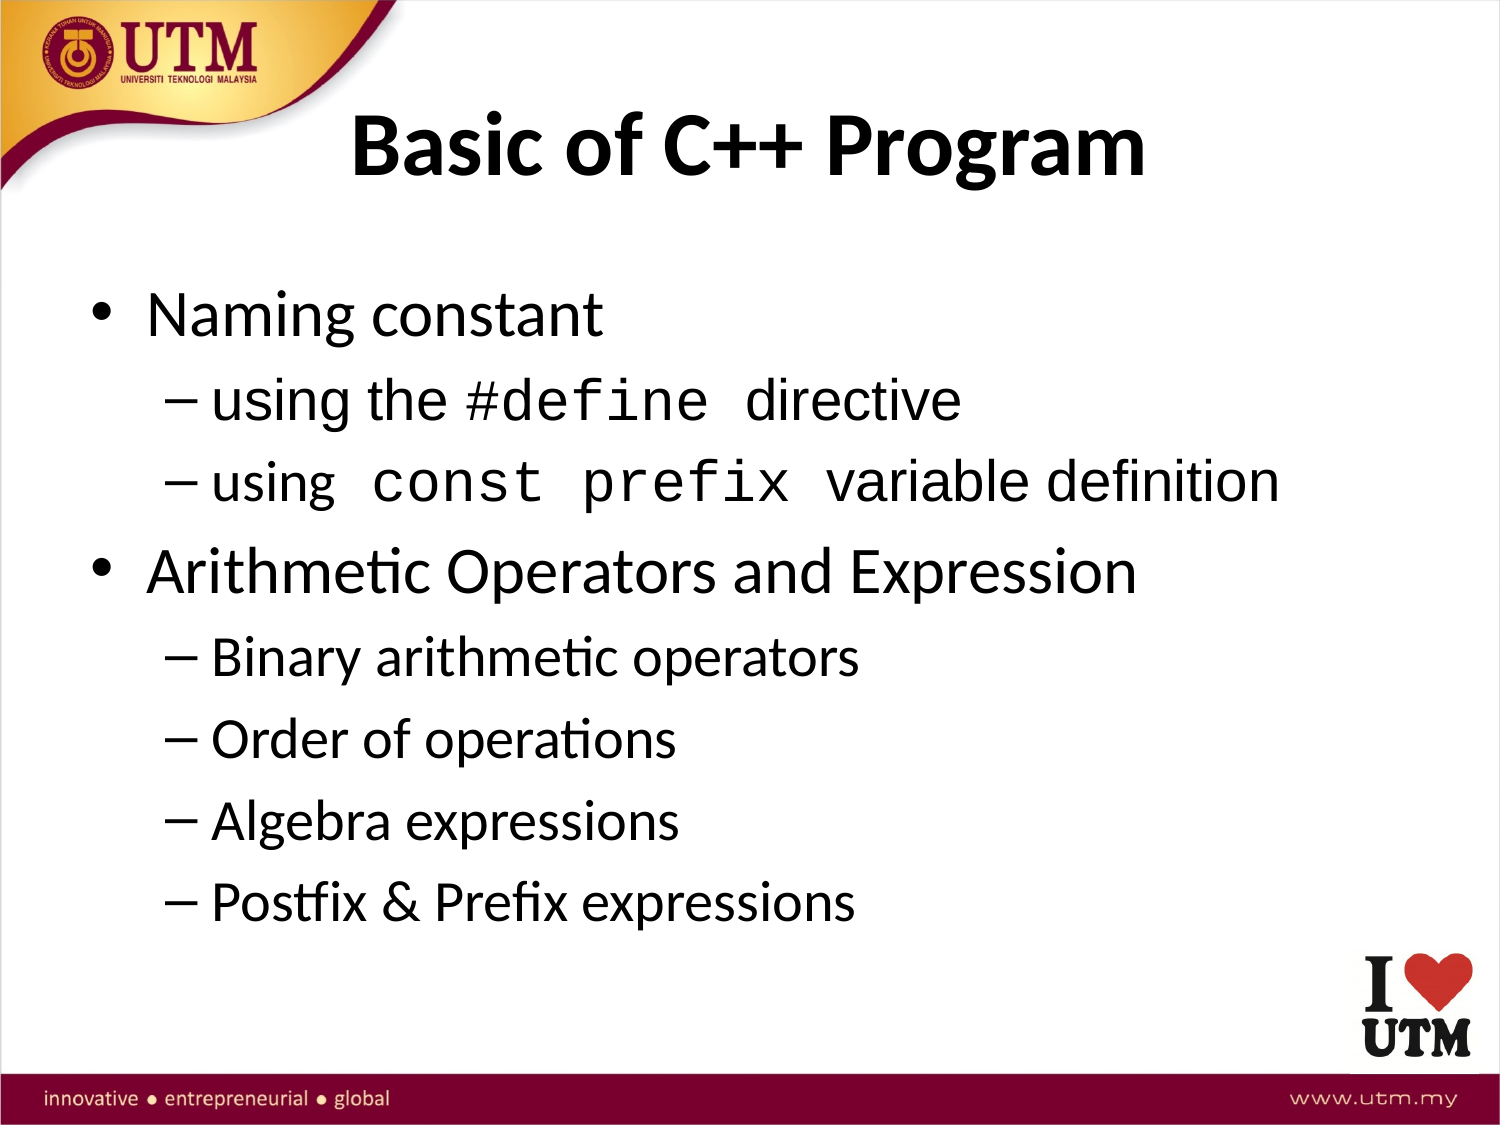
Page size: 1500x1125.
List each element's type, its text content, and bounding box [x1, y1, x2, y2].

list Naming constant using the #define directive using const prefix variable definition Arithmetic Operators and Expression Binary arithmetic operators Order of operations Algebra expressions Postfix & Prefix expressions [75, 262, 1459, 1038]
picture [0, 0, 1500, 1125]
title Basic of C++ Program [75, 45, 1425, 233]
